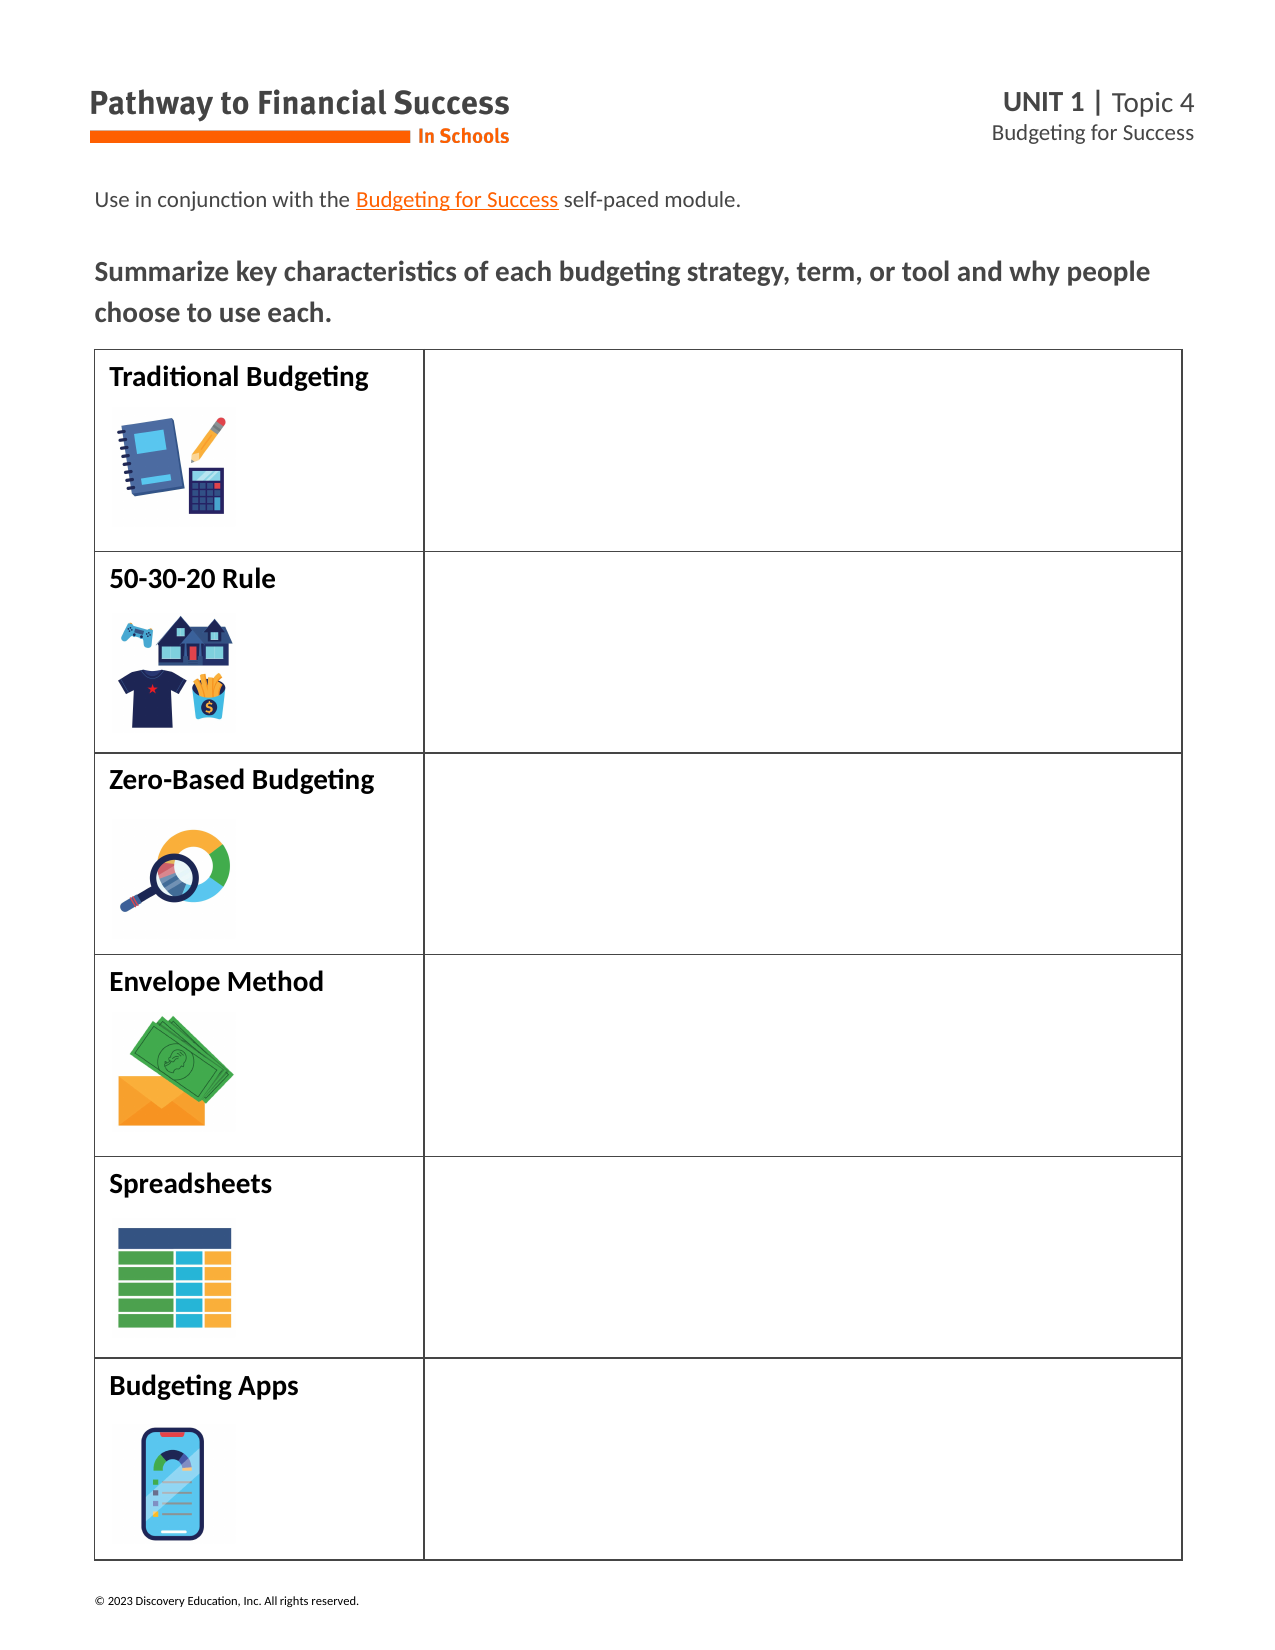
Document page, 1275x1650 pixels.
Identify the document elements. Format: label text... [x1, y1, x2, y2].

table_cell Zero-Based Budgeting [95, 754, 423, 954]
table_cell [425, 552, 1181, 752]
table_header Traditional Budgeting [95, 350, 423, 551]
table_cell [425, 1157, 1181, 1357]
picture [112, 1424, 236, 1545]
table_header [425, 350, 1181, 551]
table_cell Spreadsheets [95, 1157, 423, 1357]
table_cell [425, 754, 1181, 954]
table_cell [425, 955, 1181, 1156]
table_cell 50-30-20 Rule [95, 552, 423, 752]
list Summarize key characteristics of each budgeting strategy, term, or tool and why people choose to use each. [94, 247, 1182, 349]
picture [112, 613, 236, 733]
picture [112, 1218, 236, 1339]
picture [90, 89, 509, 143]
table_cell [425, 1359, 1181, 1559]
table_cell Envelope Method [95, 955, 423, 1156]
picture [112, 1012, 236, 1133]
picture [112, 819, 236, 939]
list Use in conjunction with the Budgeting for Success self-paced module. [94, 180, 1182, 218]
picture [112, 407, 236, 527]
table_cell Budgeting Apps [95, 1359, 423, 1559]
